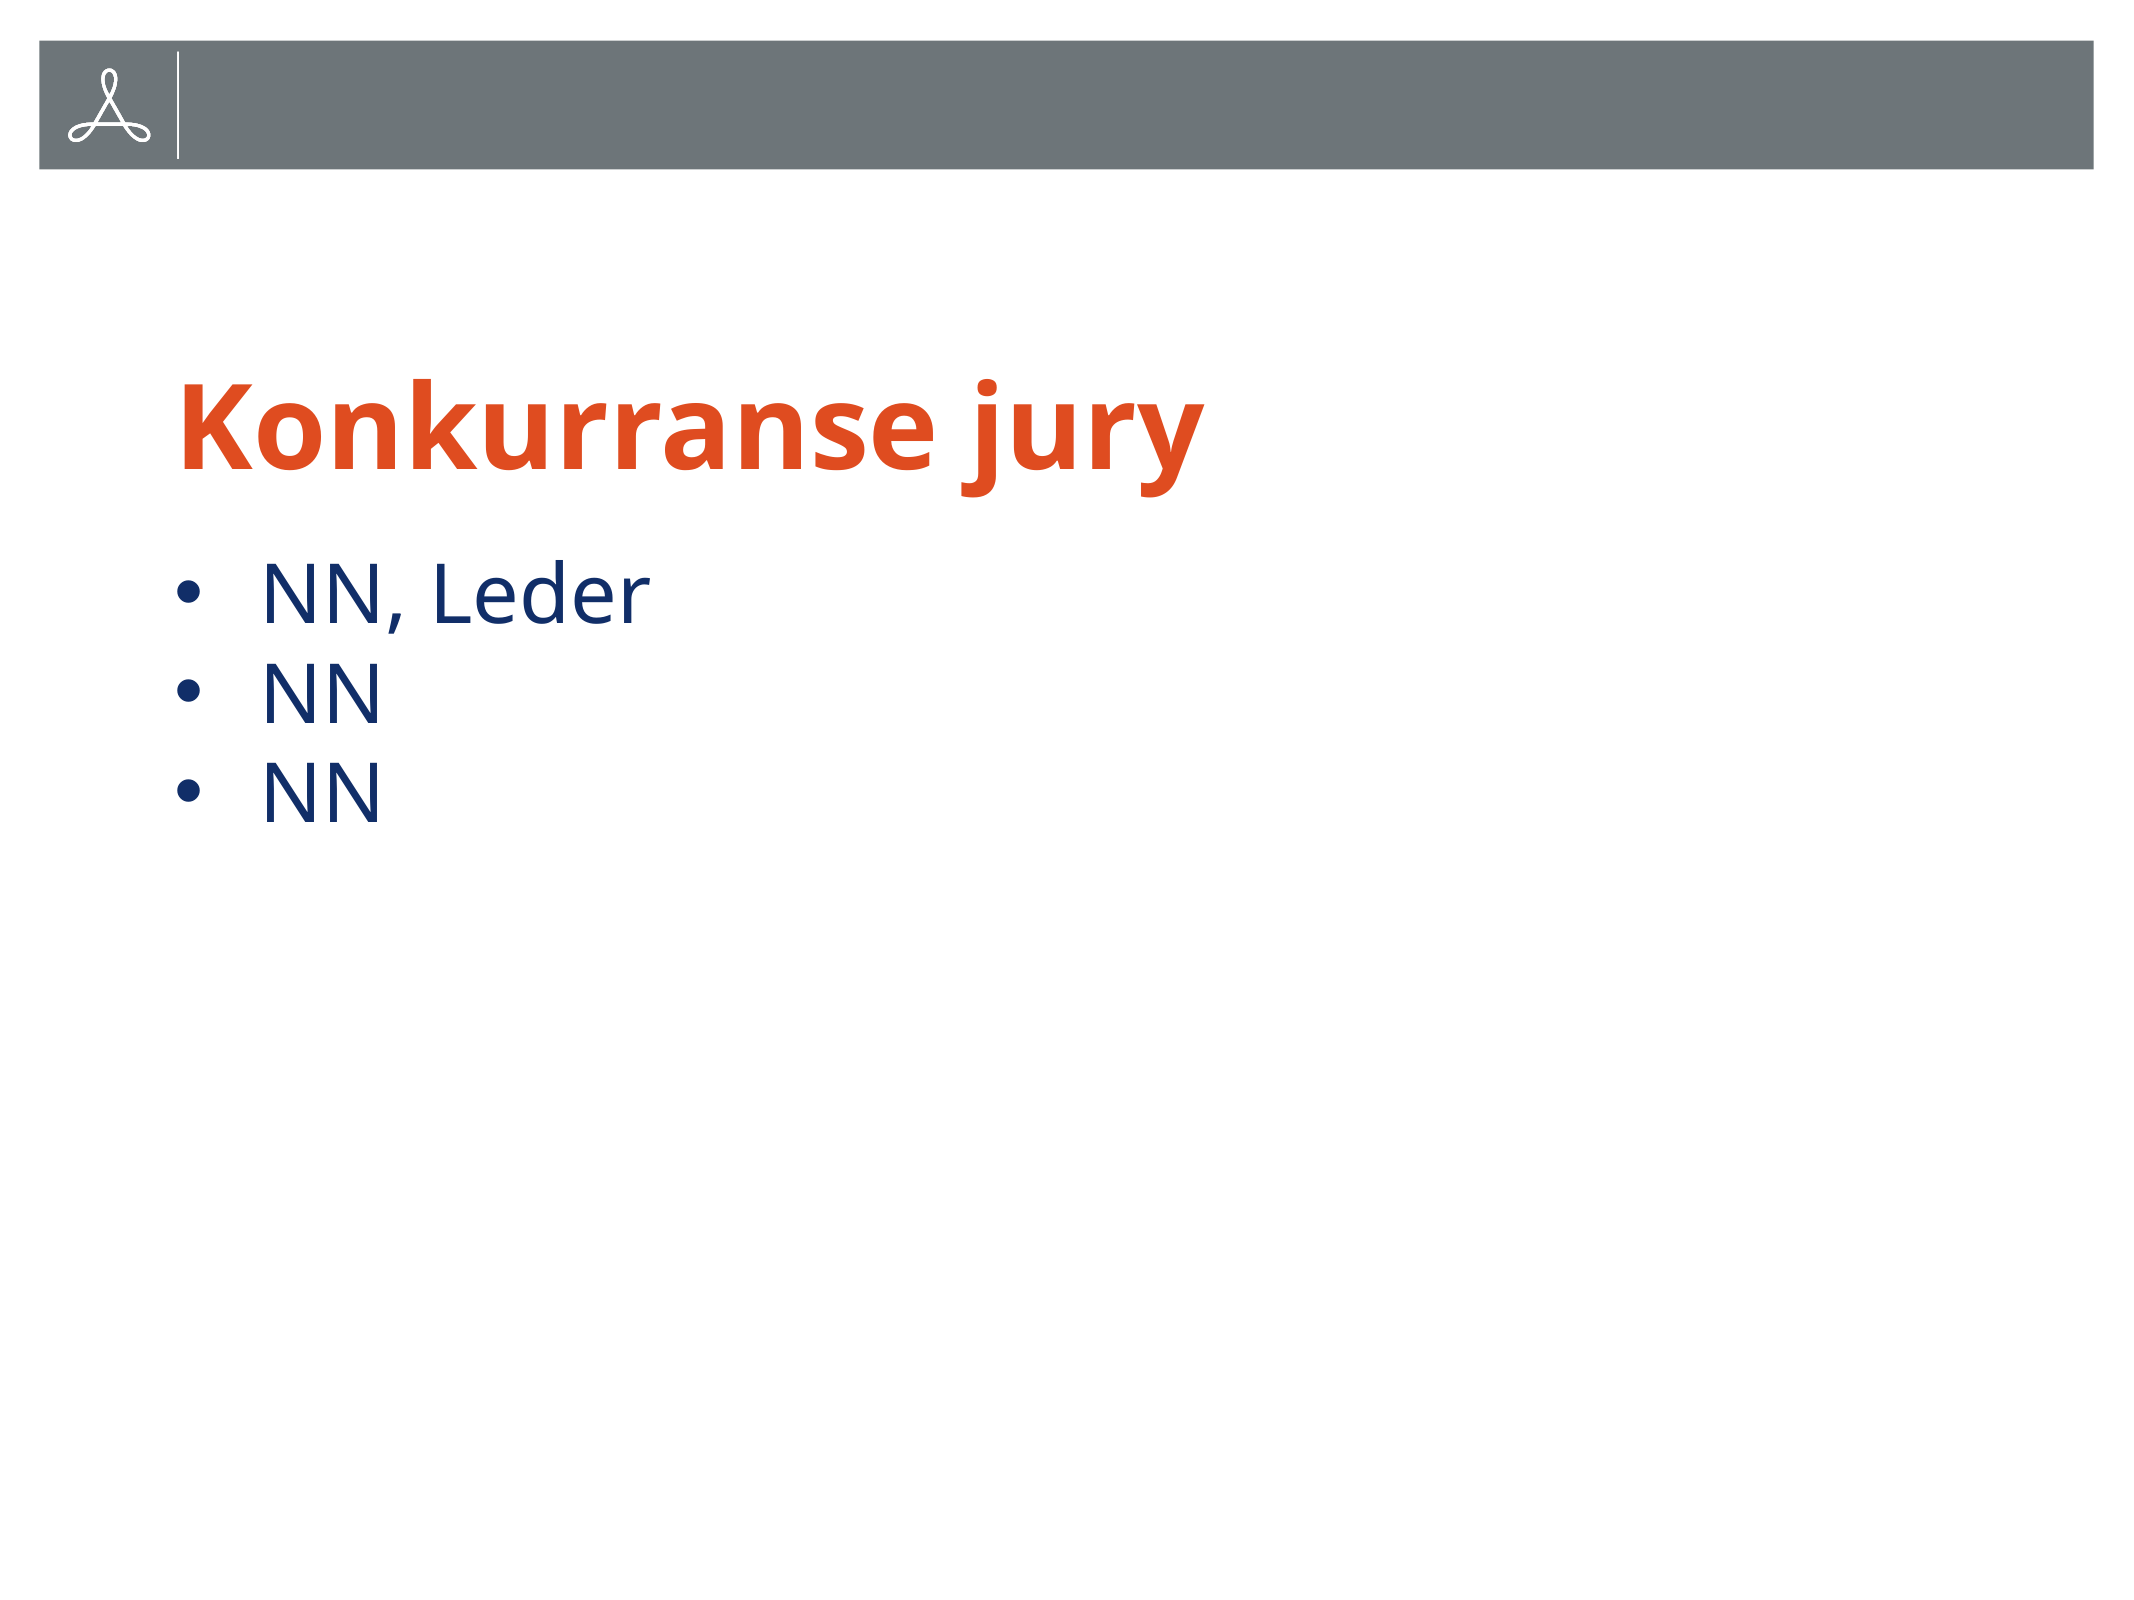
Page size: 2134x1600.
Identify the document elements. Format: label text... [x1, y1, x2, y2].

list NN, Leder NN NN [174, 540, 1959, 1560]
title Konkurranse jury [174, 181, 1959, 496]
picture [0, 0, 179, 159]
